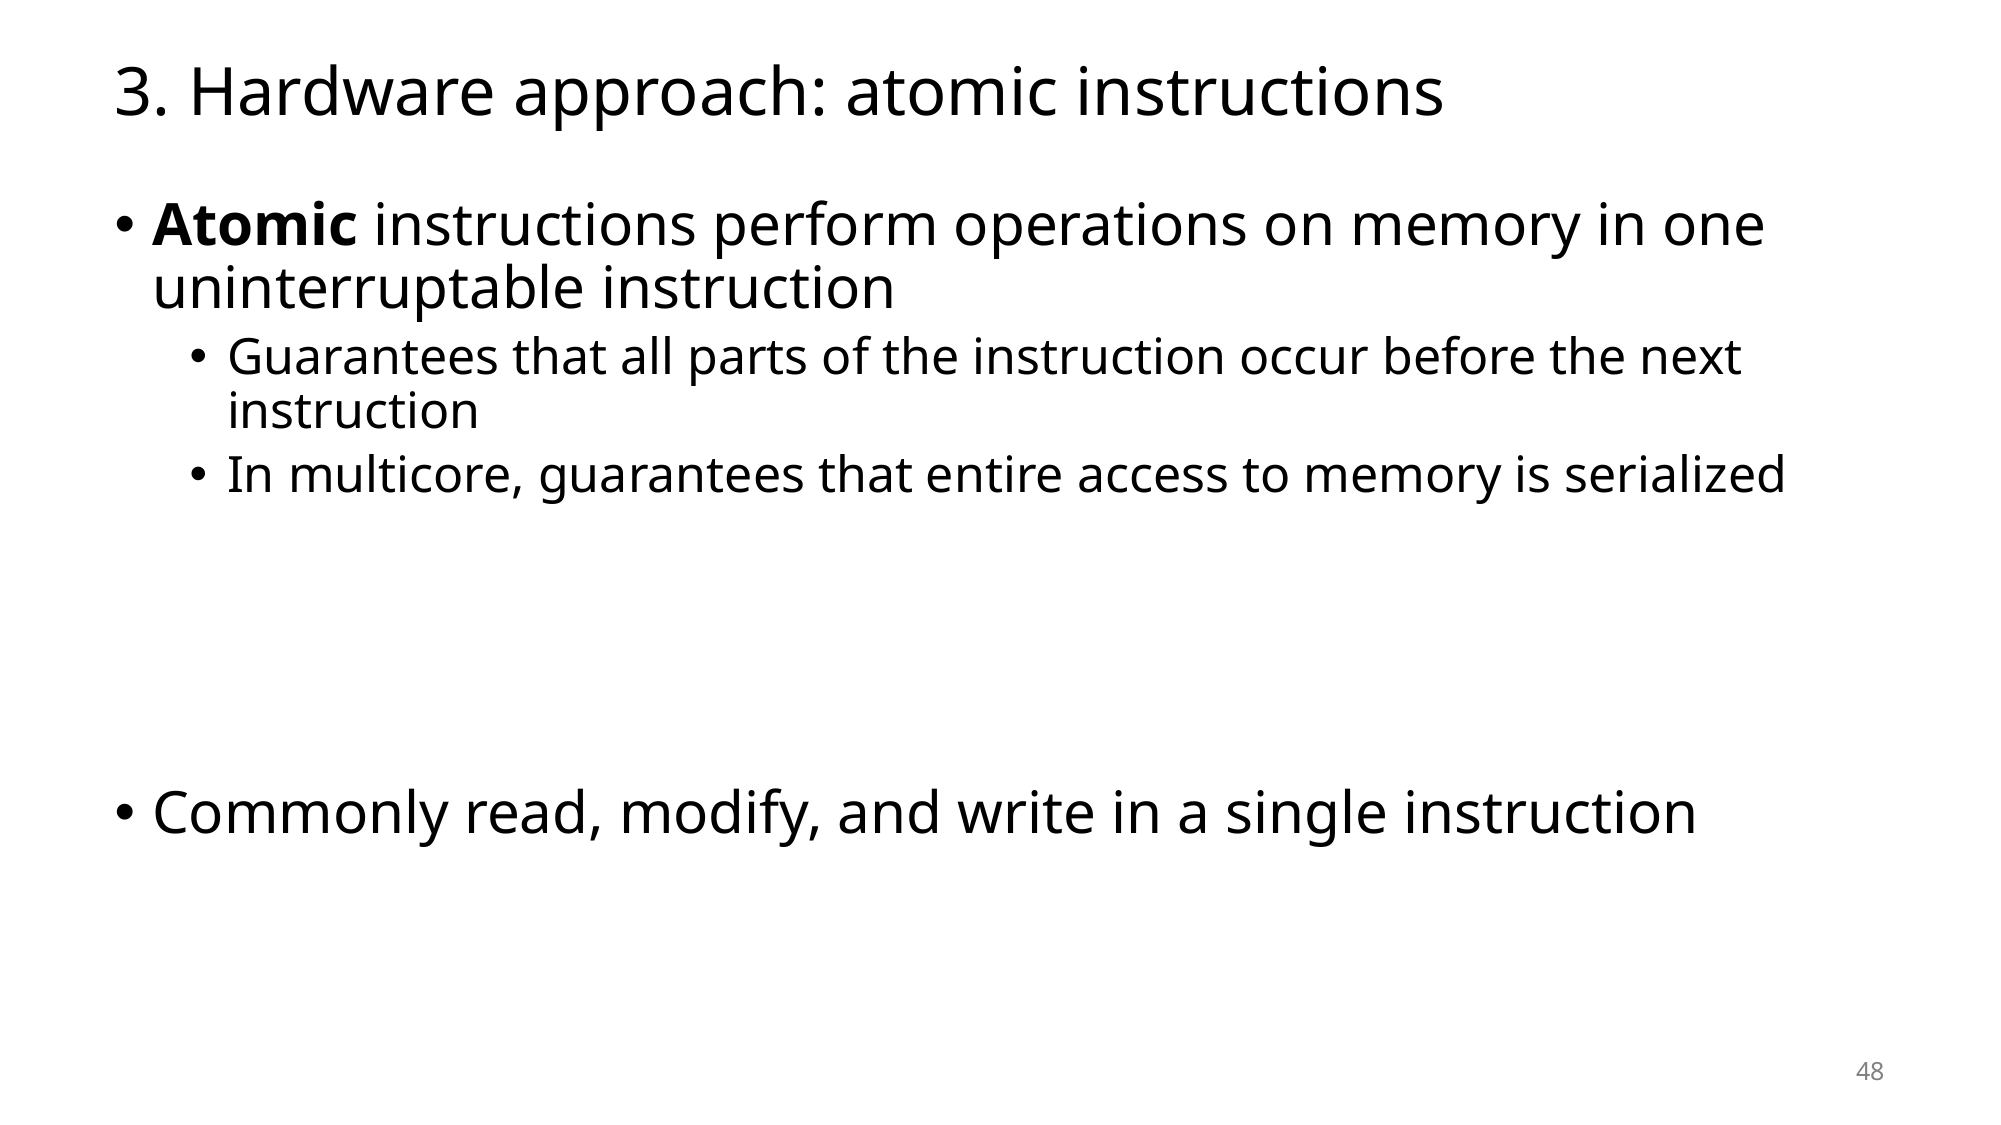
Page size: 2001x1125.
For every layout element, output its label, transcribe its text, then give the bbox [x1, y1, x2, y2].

slide_number 48 [1749, 1042, 1900, 1103]
list Atomic instructions perform operations on memory in one uninterruptable instruction Guarantees that all parts of the instruction occur before the next instruction In multicore, guarantees that entire access to memory is serialized Commonly read, modify, and write in a single instruction [99, 187, 1900, 1013]
title 3. Hardware approach: atomic instructions [99, 37, 1900, 150]
